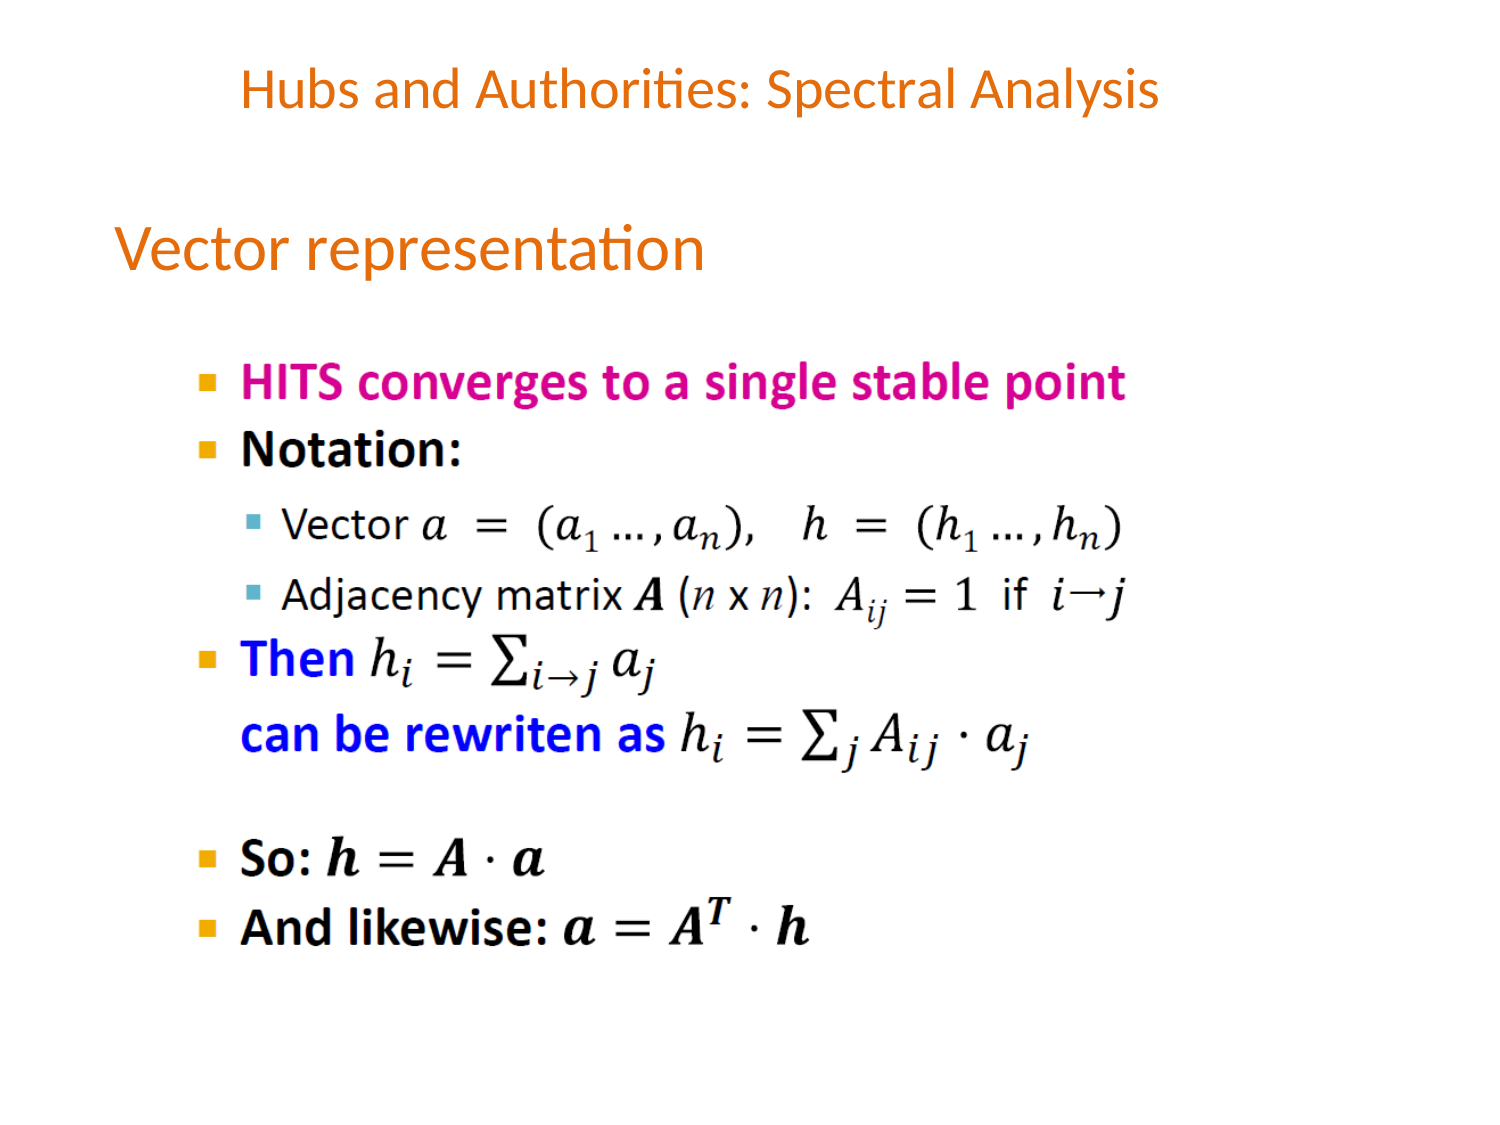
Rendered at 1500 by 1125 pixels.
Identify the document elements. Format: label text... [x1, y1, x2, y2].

text_box Hubs and Authorities: Spectral Analysis [64, 42, 1337, 128]
picture [159, 349, 1220, 1027]
text_box Vector representation [100, 196, 975, 291]
